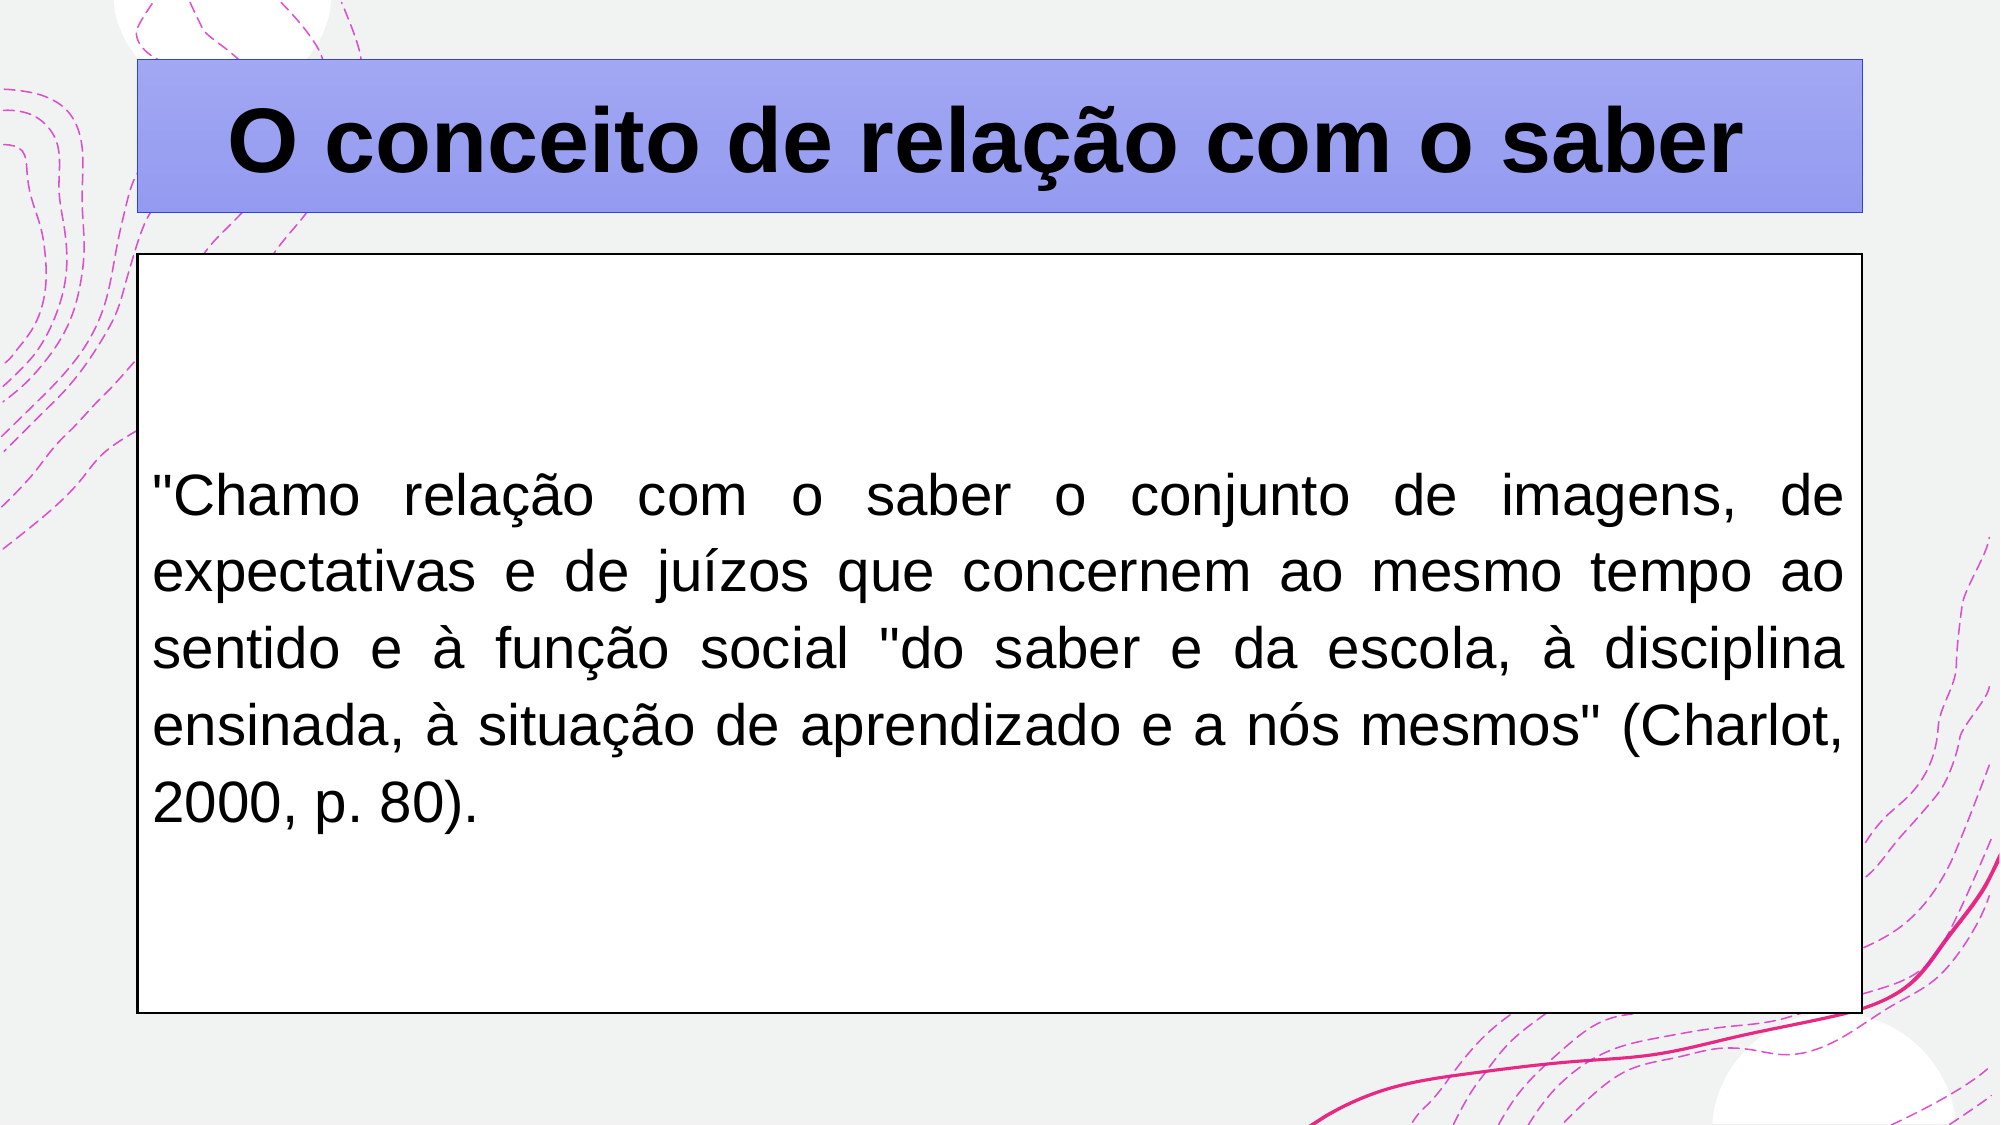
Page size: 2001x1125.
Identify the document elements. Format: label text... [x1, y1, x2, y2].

list "Chamo relação com o saber o conjunto de imagens, de expectativas e de juízos que concernem ao mesmo tempo ao sentido e à função social "do saber e da escola, à disciplina ensinada, à situação de aprendizado e a nós mesmos" (Charlot, 2000, p. 80). [136, 253, 1863, 1014]
title O conceito de relação com o saber [137, 59, 1863, 213]
